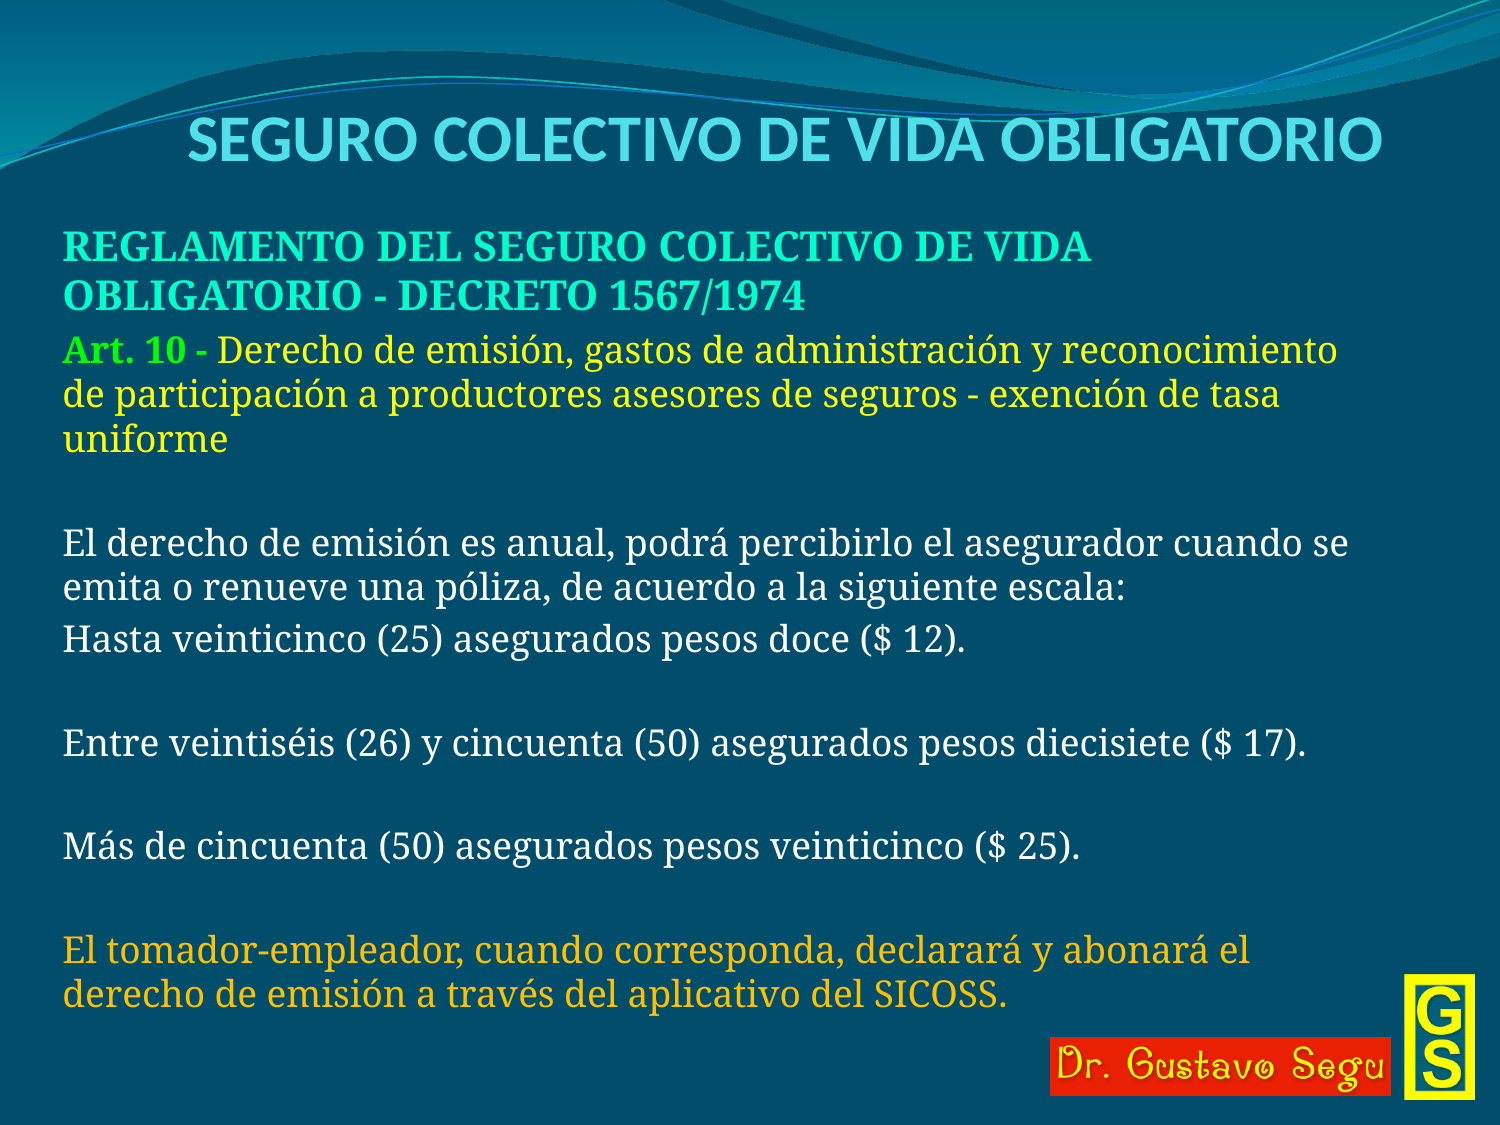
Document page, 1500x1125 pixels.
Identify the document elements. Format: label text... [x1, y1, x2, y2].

picture [1405, 975, 1474, 1099]
title SEGURO COLECTIVO DE VIDA OBLIGATORIO [112, 62, 1388, 175]
subtitle REGLAMENTO DEL SEGURO COLECTIVO DE VIDA OBLIGATORIO - DECRETO 1567/1974 Art. 10 - Derecho de emisión, gastos de administración y reconocimiento de participación a productores asesores de seguros - exención de tasa uniforme El derecho de emisión es anual, podrá percibirlo el asegurador cuando se emita o renueve una póliza, de acuerdo a la siguiente escala: Hasta veinticinco (25) asegurados pesos doce ($ 12). Entre veintiséis (26) y cincuenta (50) asegurados pesos diecisiete ($ 17). Más de cincuenta (50) asegurados pesos veinticinco ($ 25). El tomador-empleador, cuando corresponda, declarará y abonará el derecho de emisión a través del aplicativo del SICOSS. [62, 212, 1388, 1025]
picture [1051, 1038, 1390, 1095]
